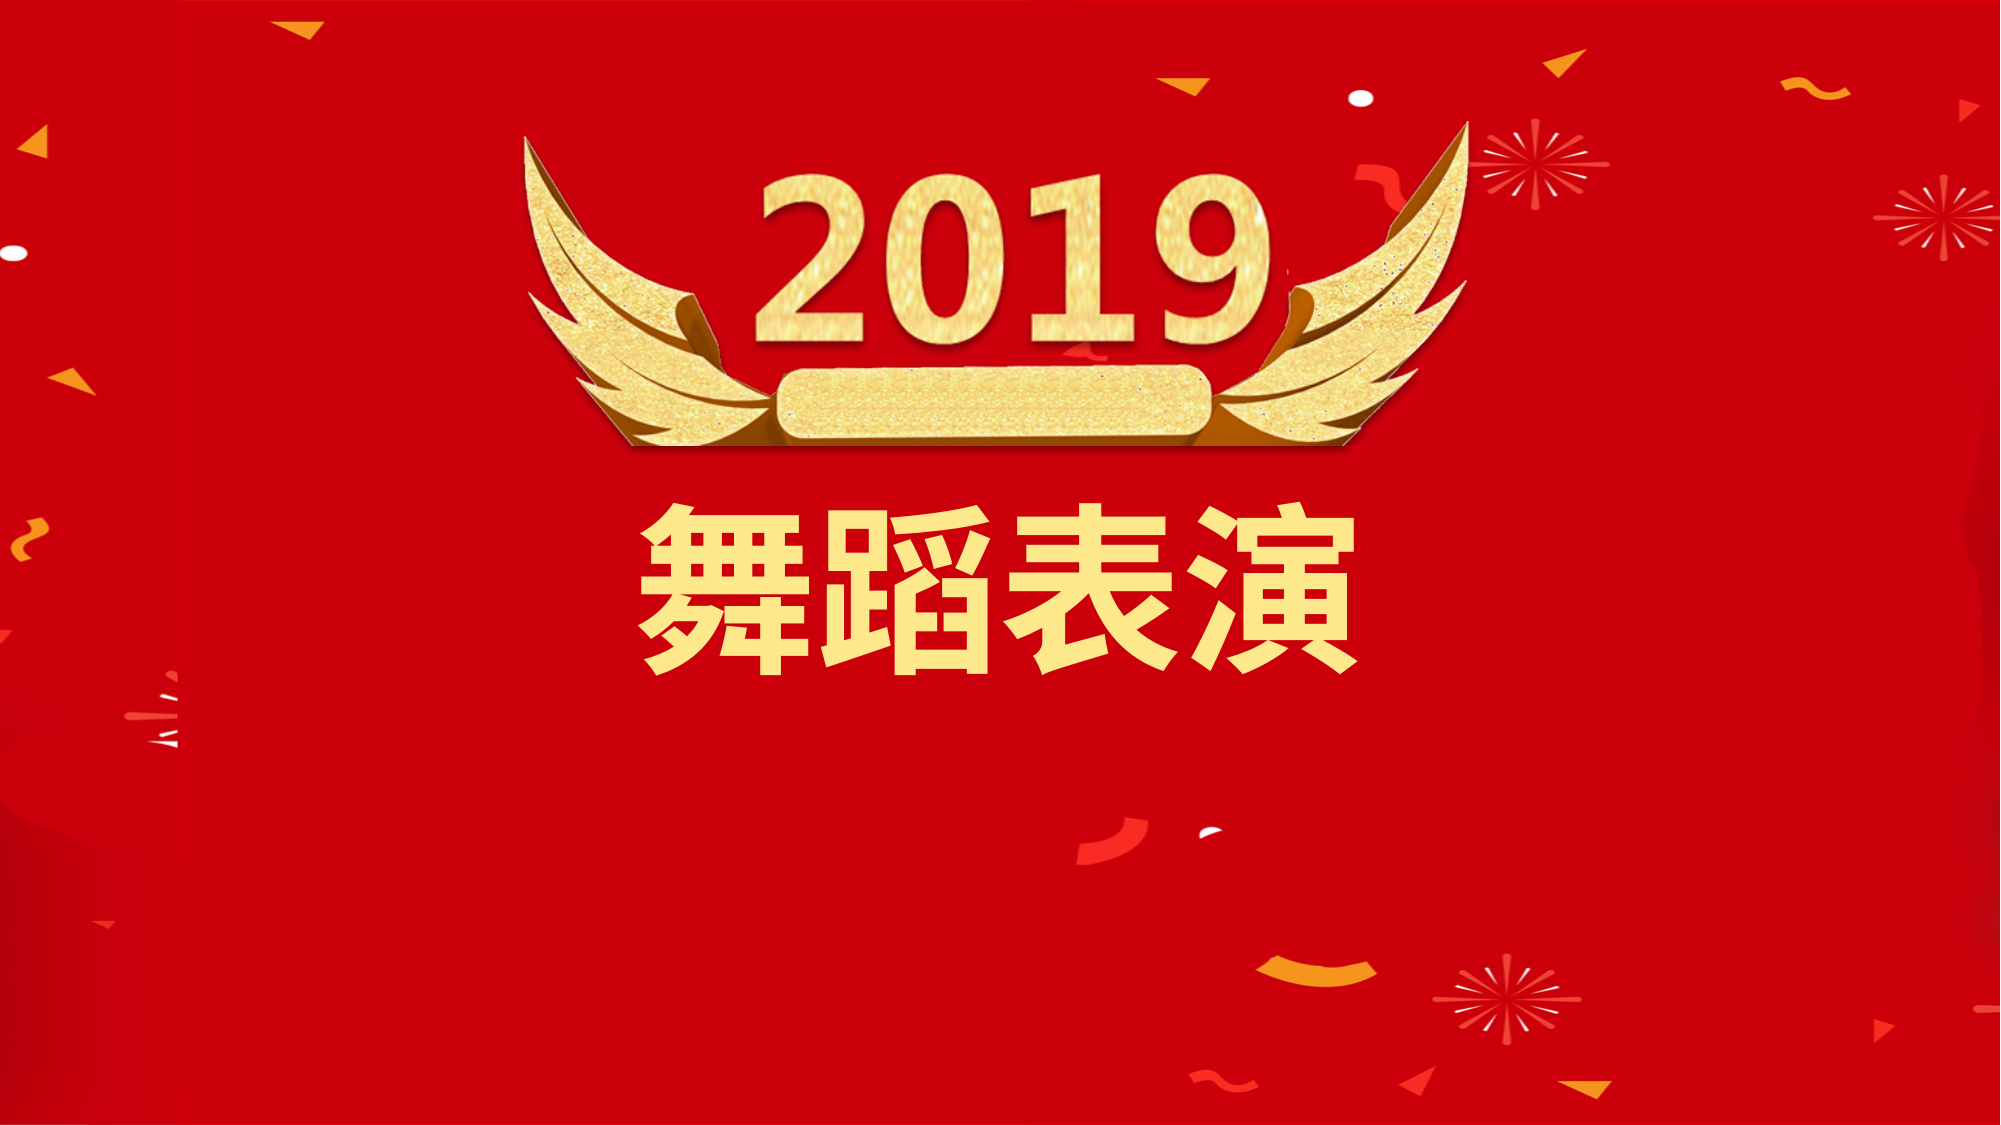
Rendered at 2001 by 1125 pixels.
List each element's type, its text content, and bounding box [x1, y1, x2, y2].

text_box 舞蹈表演 [618, 469, 1382, 704]
picture [0, 0, 2000, 1125]
